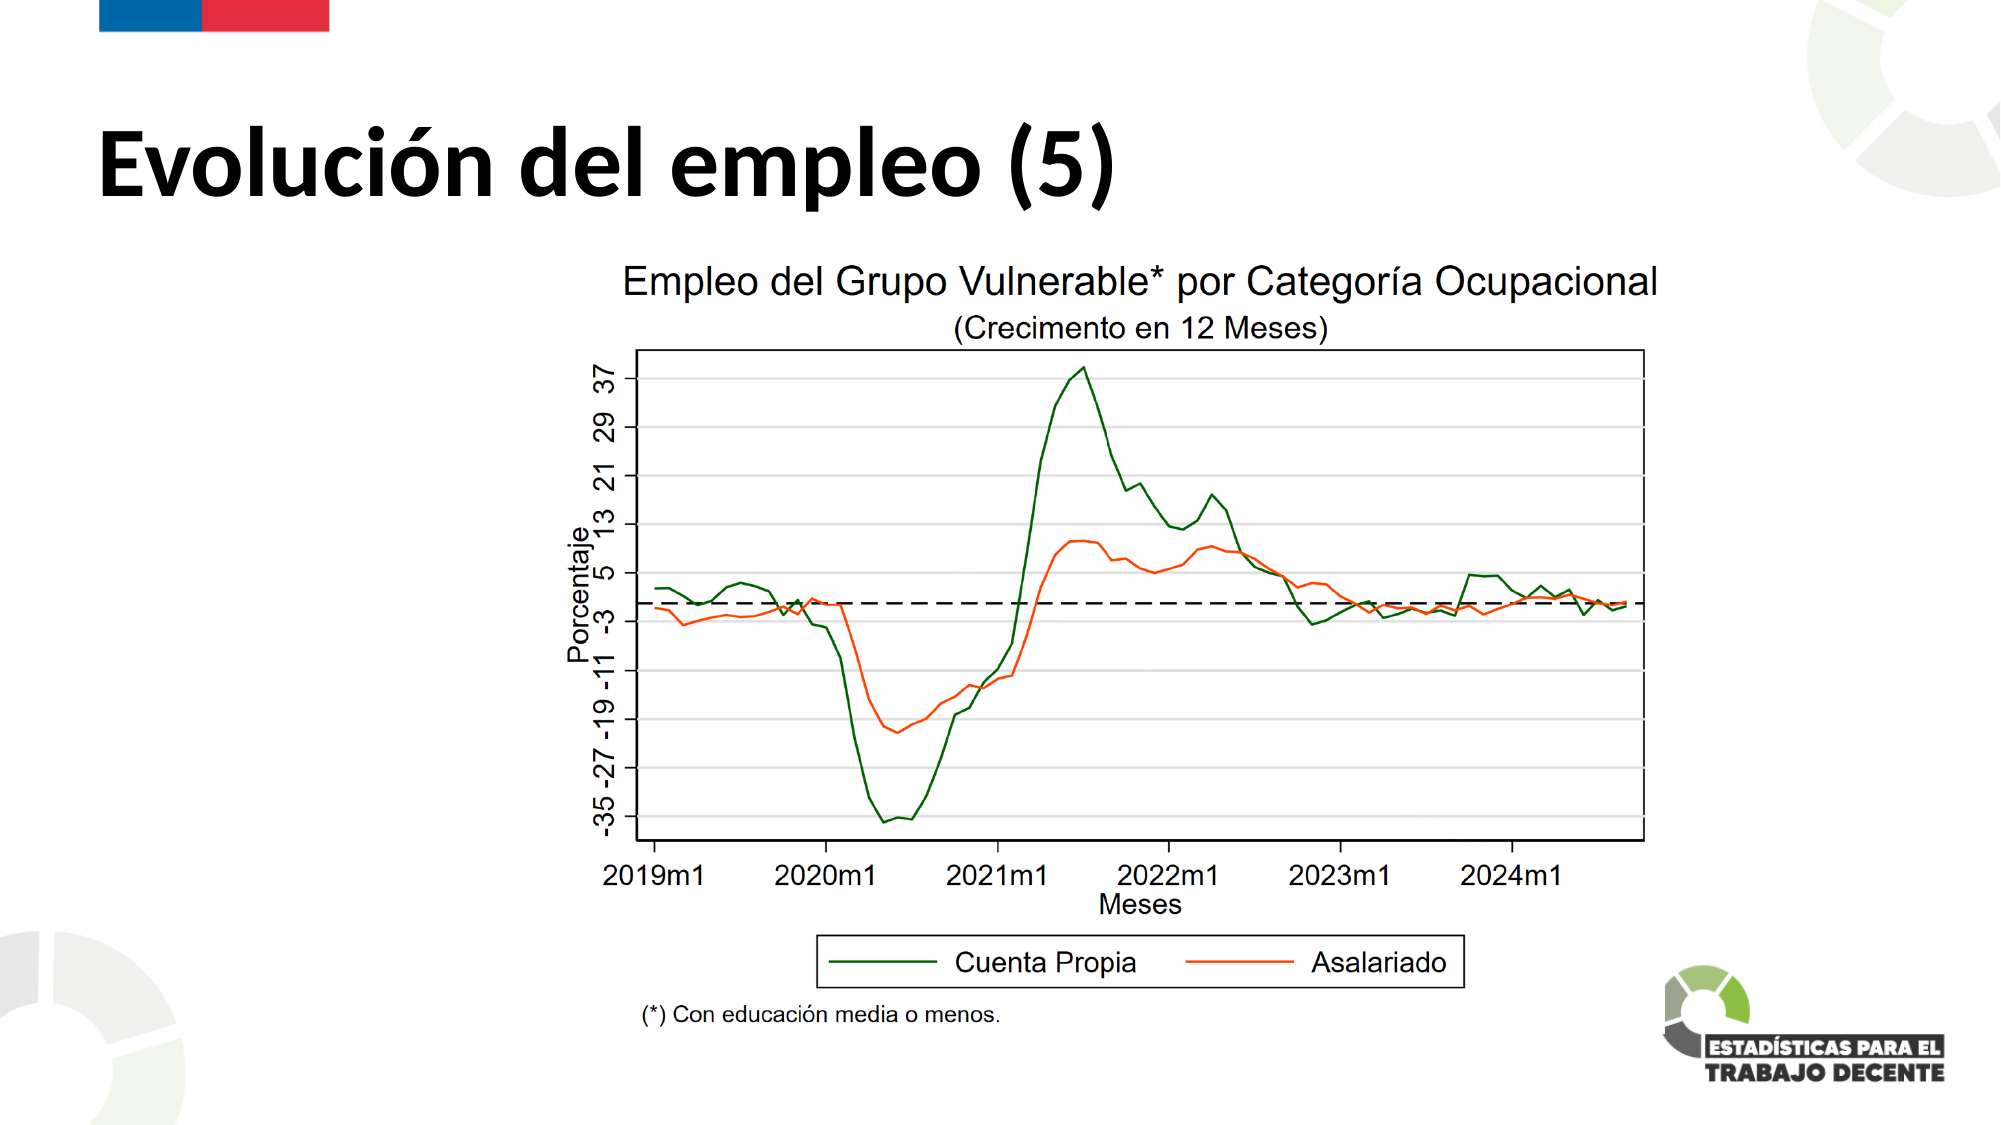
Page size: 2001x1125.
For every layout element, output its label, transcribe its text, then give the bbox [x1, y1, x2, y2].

text_box Evolución del empleo (5) [83, 89, 1981, 225]
picture [0, 0, 2001, 1125]
